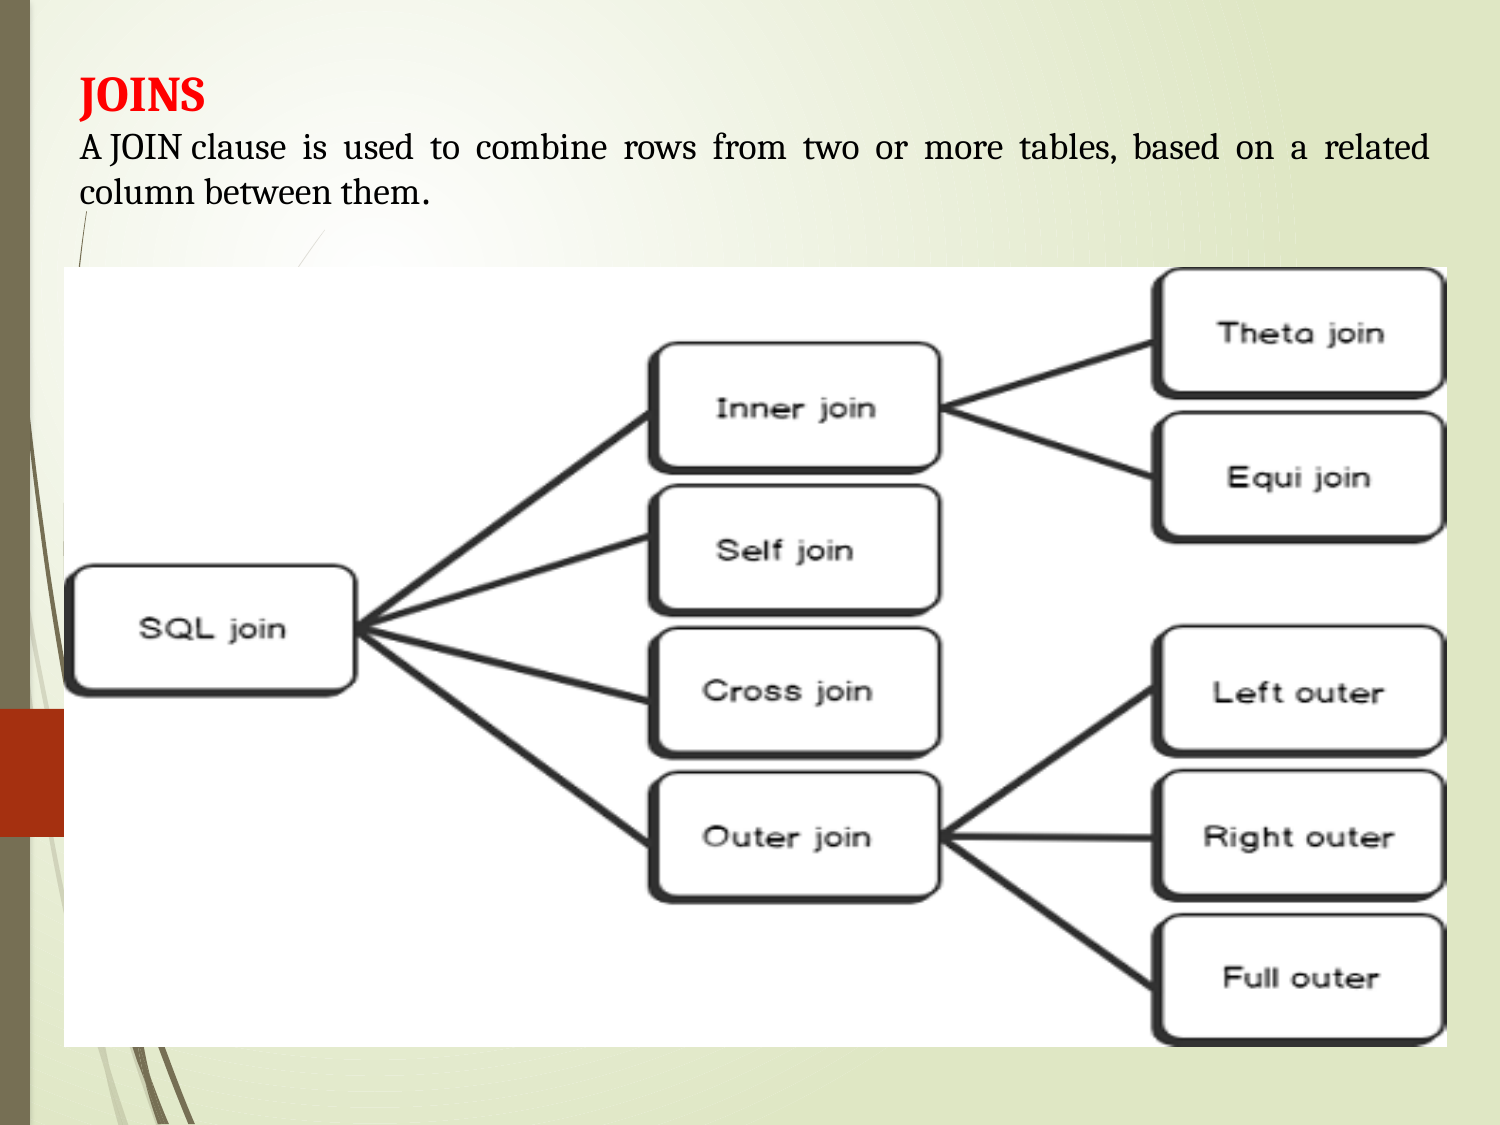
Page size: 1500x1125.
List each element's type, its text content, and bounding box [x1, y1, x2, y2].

text_box JOINS A JOIN clause is used to combine rows from two or more tables, based on a related column between them. [64, 54, 1447, 220]
picture [64, 266, 1448, 1047]
